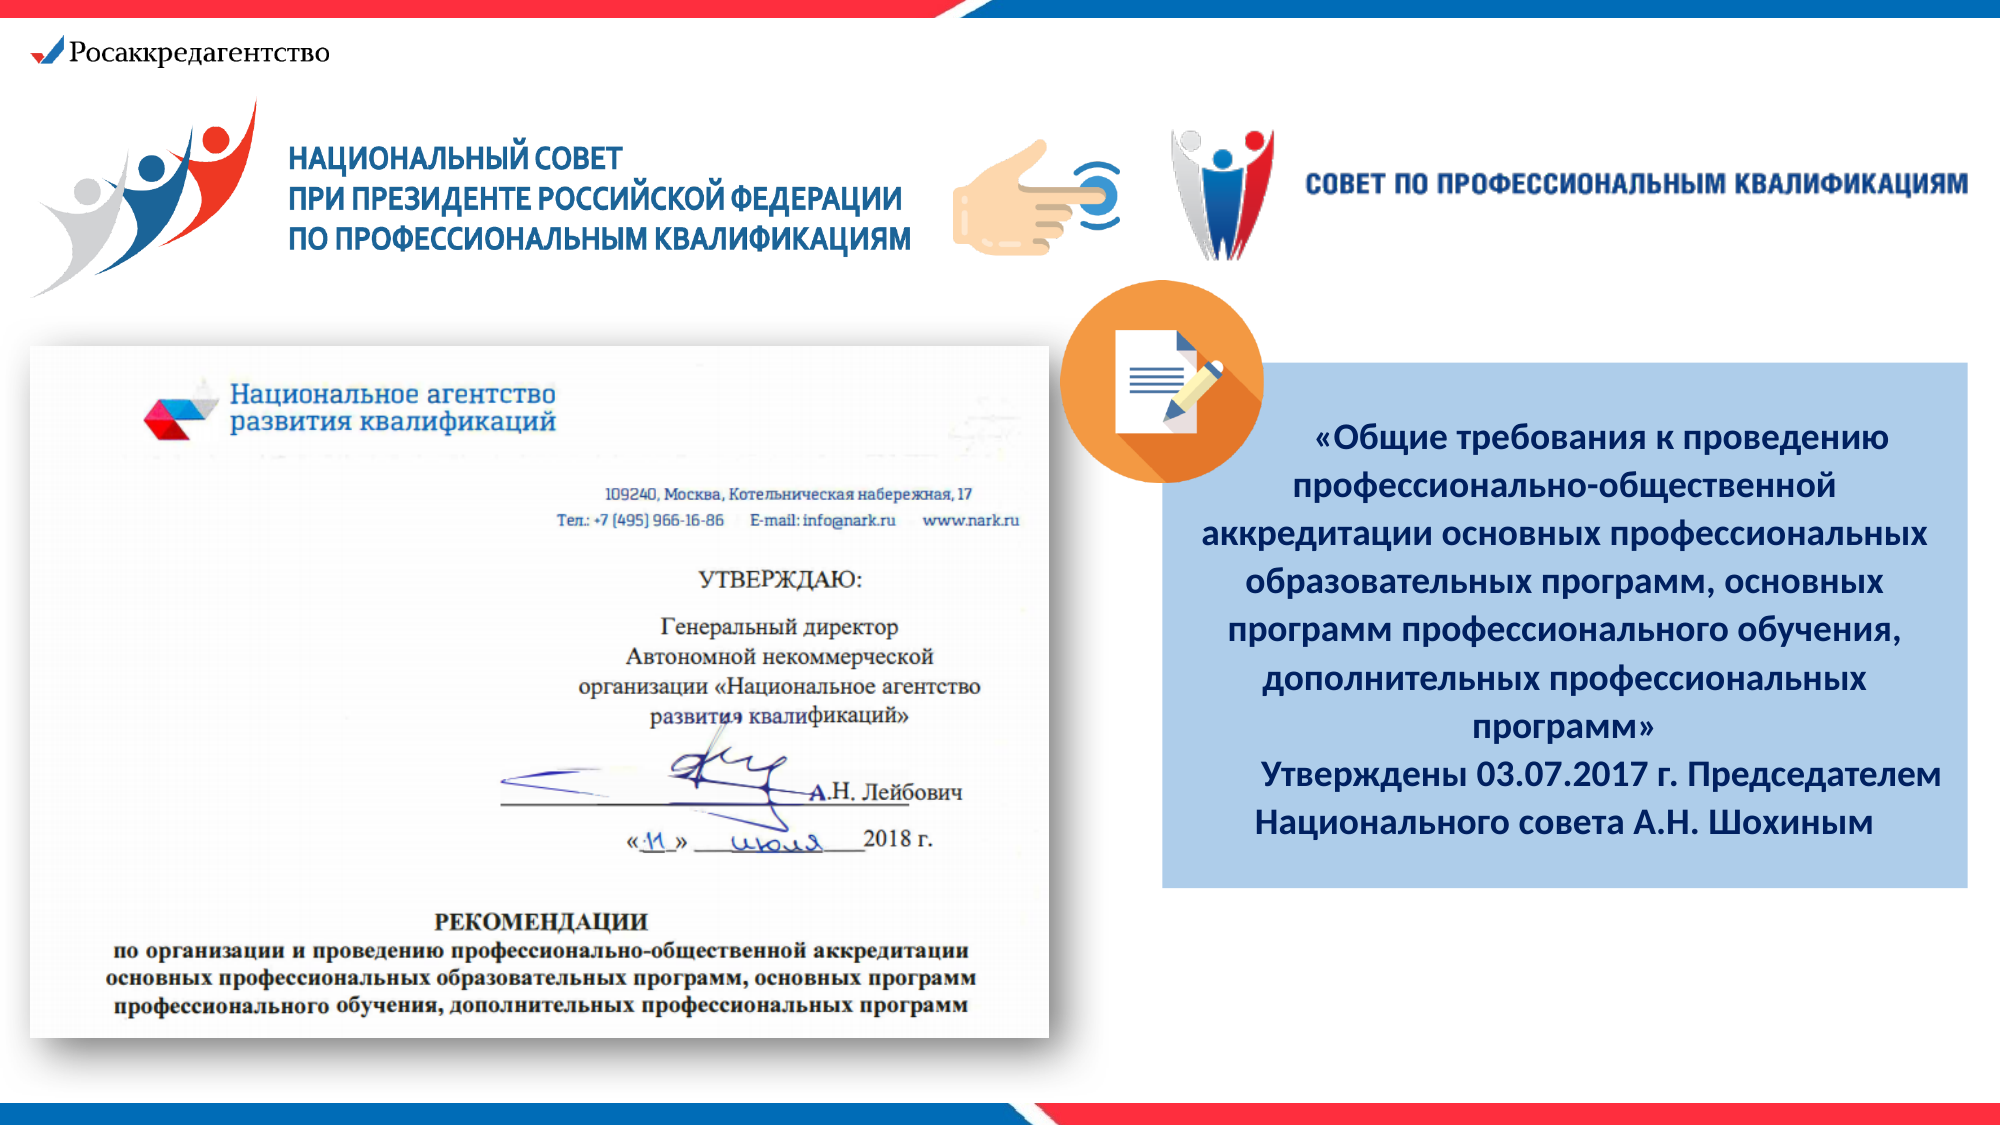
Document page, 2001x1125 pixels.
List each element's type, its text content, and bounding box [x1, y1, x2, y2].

picture [30, 346, 1049, 1038]
picture [0, 0, 2000, 18]
picture [0, 1103, 2000, 1125]
picture [952, 108, 1998, 483]
picture [30, 96, 910, 298]
picture [30, 35, 329, 68]
text_box «Общие требования к проведению профессионально-общественной аккредитации основных профессиональных образовательных программ, основных программ профессионального обучения, дополнительных профессиональных программ» Утверждены 03.07.2017 г. Председателем Национального совета А.Н. Шохиным [1161, 362, 1969, 889]
